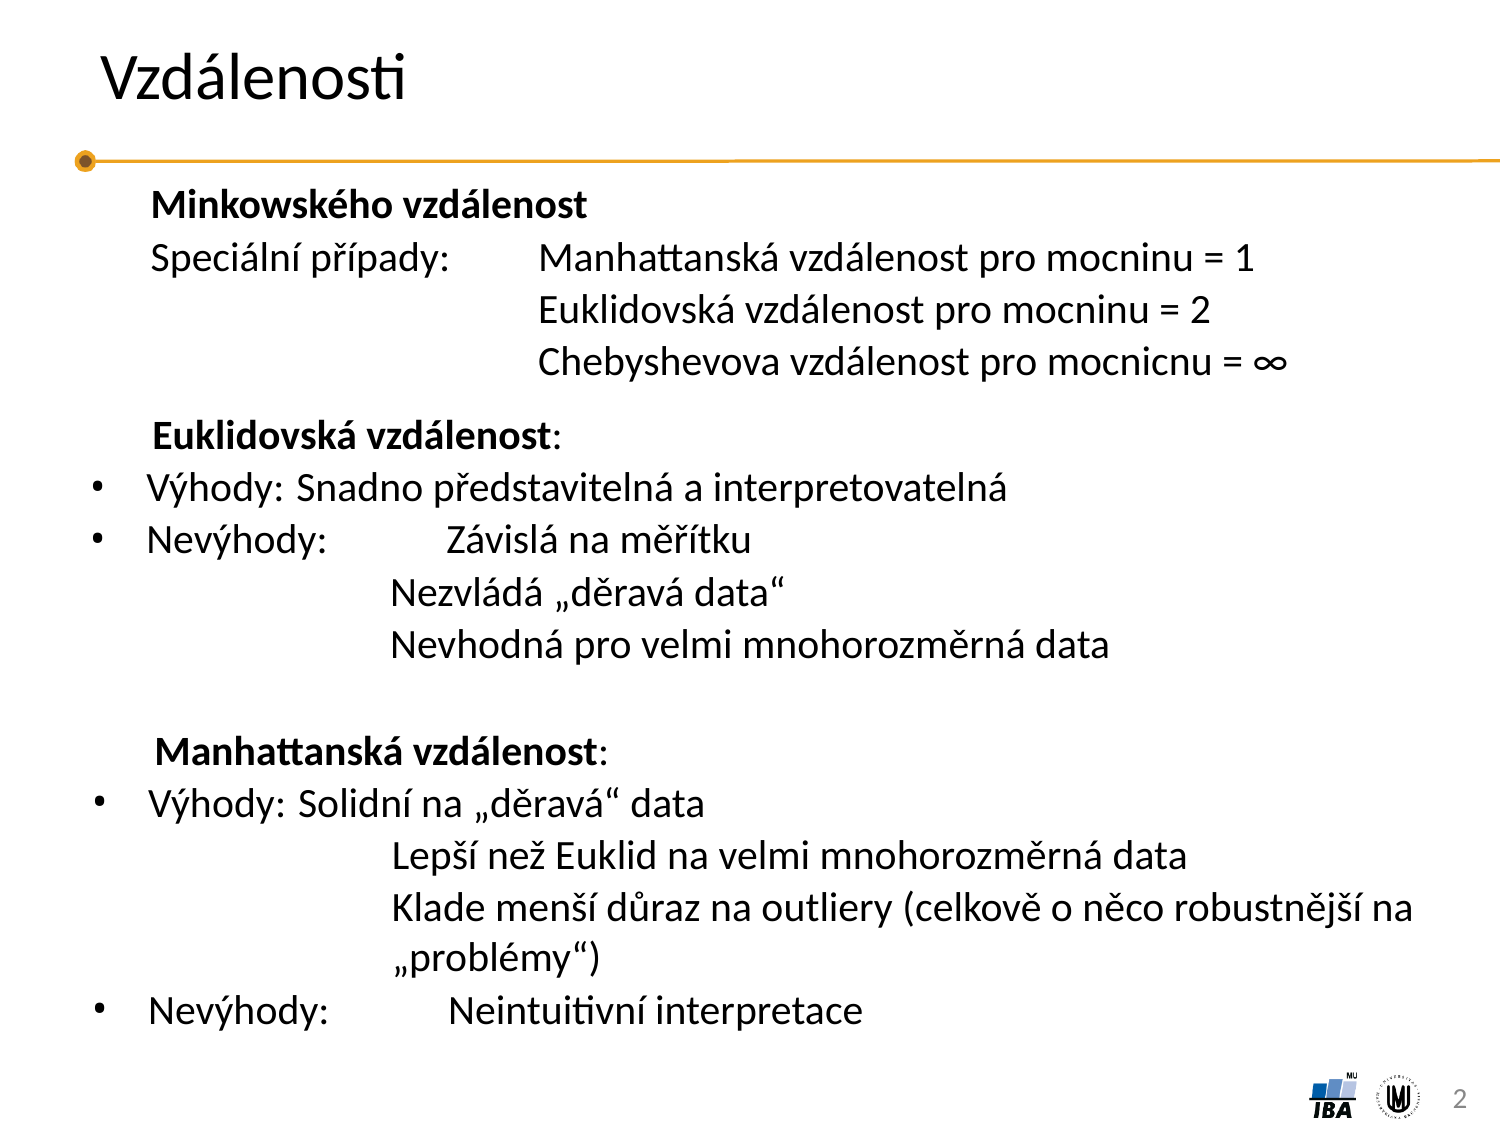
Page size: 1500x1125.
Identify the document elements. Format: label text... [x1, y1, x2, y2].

text_box 2 [1450, 1076, 1470, 1114]
picture [1309, 1085, 1357, 1118]
text_box Manhattanská vzdálenost: Výhody: Solidní na „děravá“ data Lepší než Euklid na velmi mnohorozměrná data Klade menší důraz na outliery (celkově o něco robustnější na „problémy“) Nevýhody: Neintuitivní interpretace [85, 721, 1415, 1085]
picture [1376, 1075, 1420, 1119]
title Vzdálenosti [98, 30, 709, 174]
text_box Minkowského vzdálenost Speciální případy: Manhattanská vzdálenost pro mocninu = 1 Euklidovská vzdálenost pro mocninu = 2 Chebyshevova vzdálenost pro mocnicnu = ∞ [81, 174, 1411, 436]
text_box Euklidovská vzdálenost: Výhody: Snadno představitelná a interpretovatelná Nevýhody: Závislá na měřítku Nezvládá „děravá data“ Nevhodná pro velmi mnohorozměrná data [83, 405, 1413, 719]
picture [74, 150, 96, 172]
